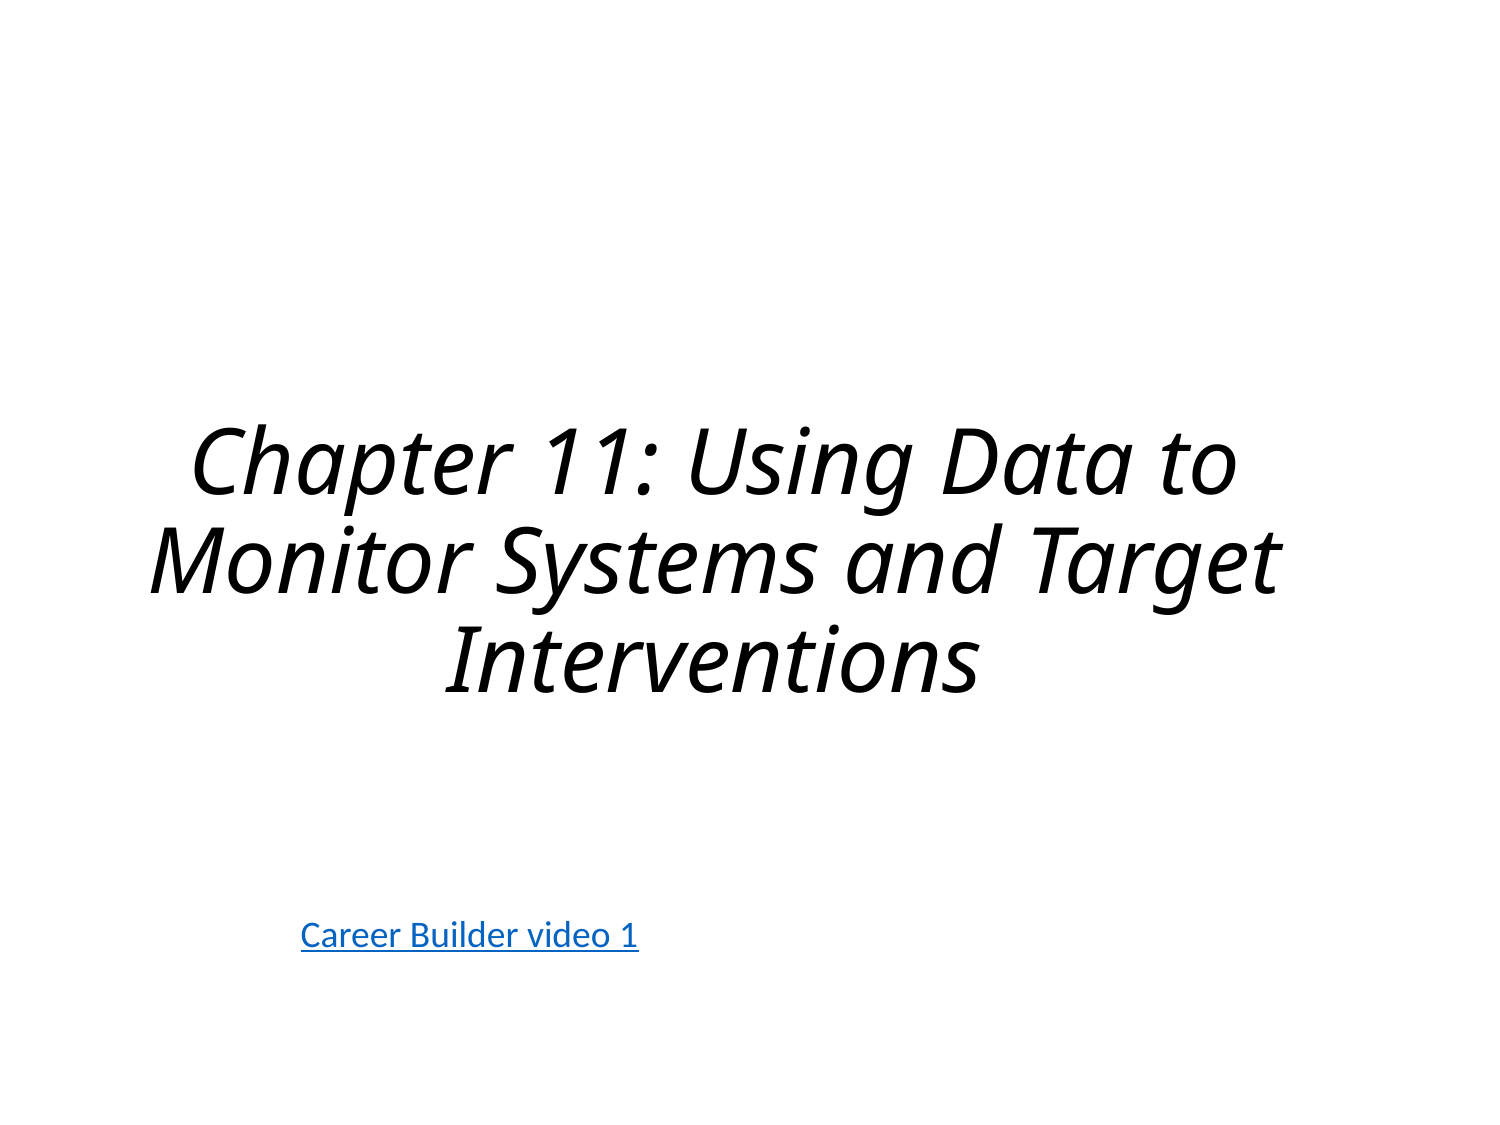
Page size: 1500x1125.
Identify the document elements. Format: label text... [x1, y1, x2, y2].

text_box Career Builder video 1 [285, 902, 654, 963]
title Chapter 11: Using Data to Monitor Systems and Target Interventions [77, 327, 1353, 720]
